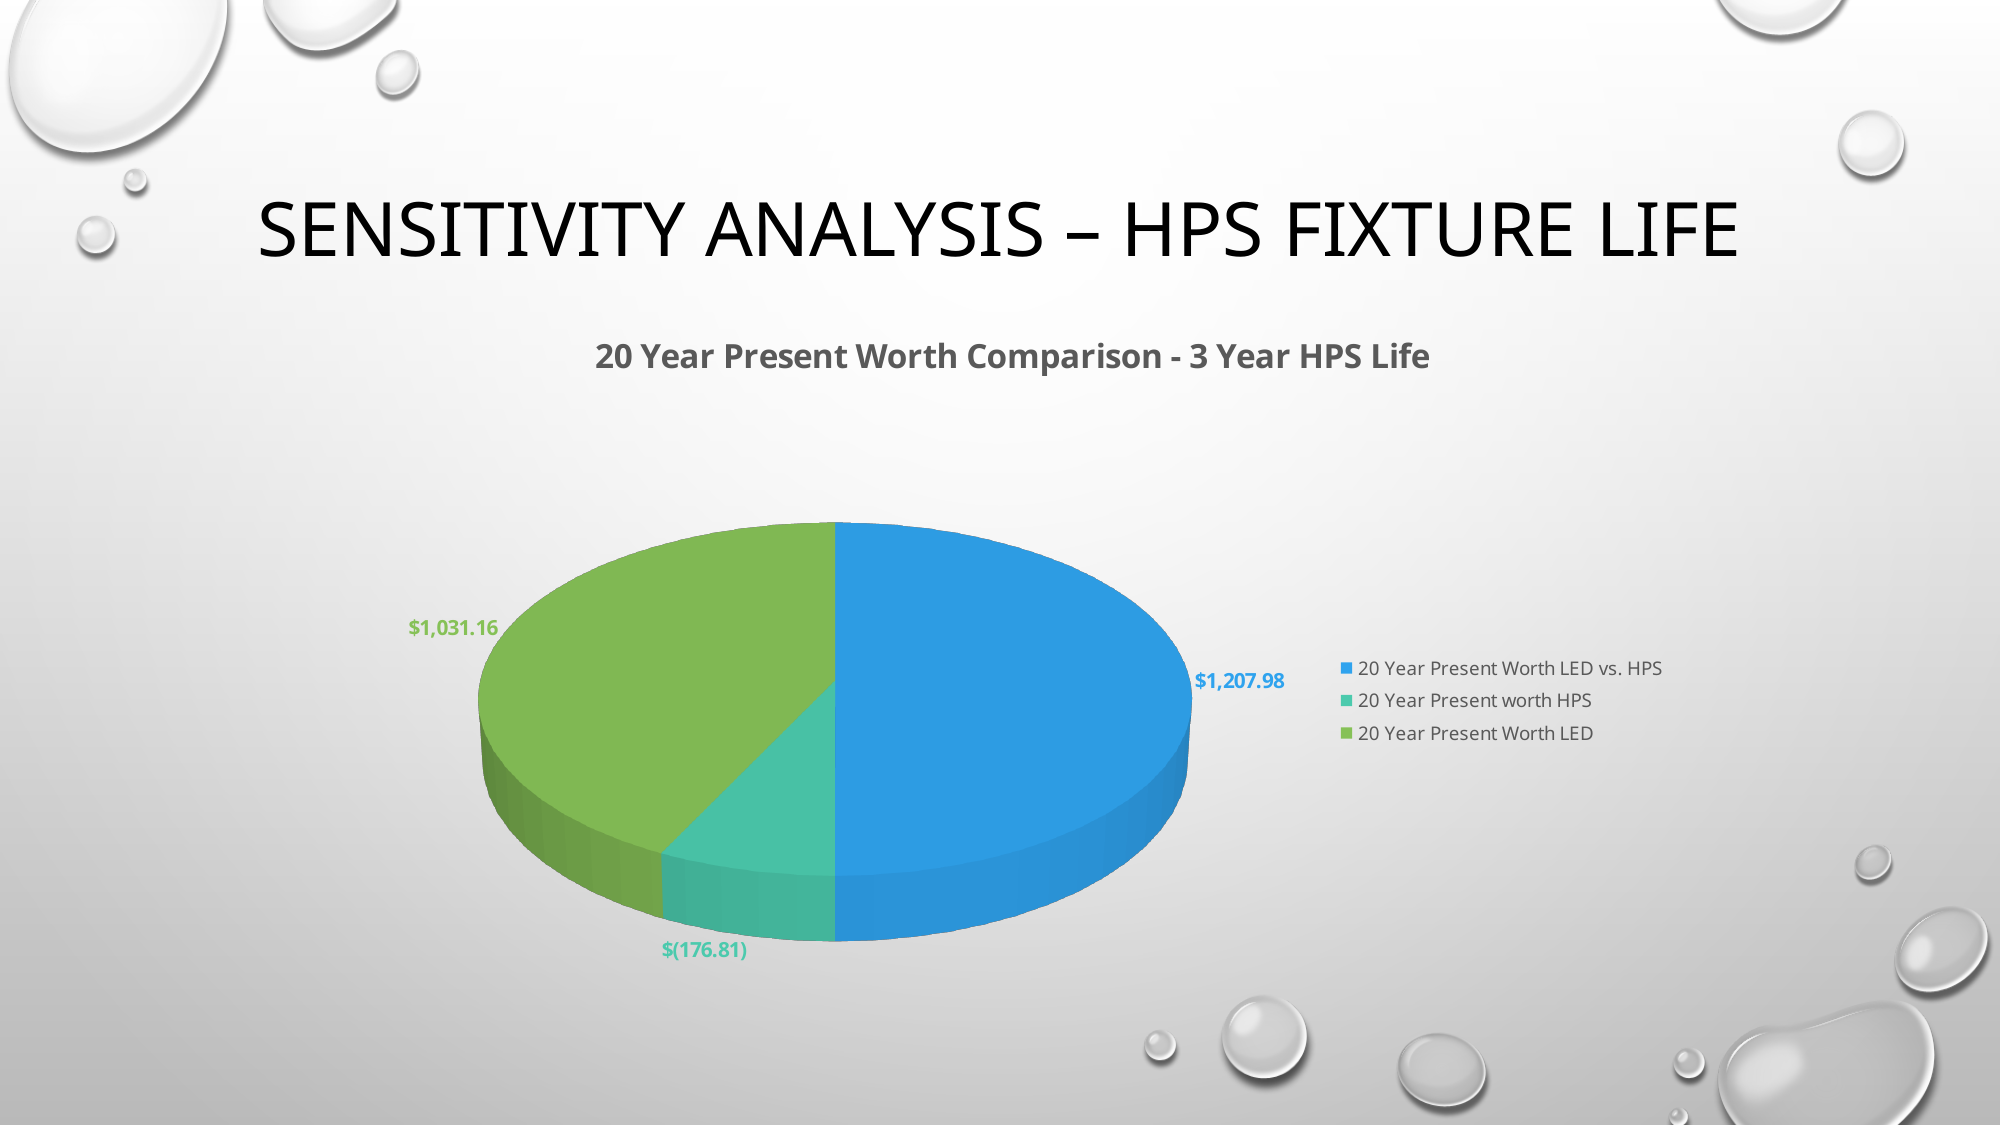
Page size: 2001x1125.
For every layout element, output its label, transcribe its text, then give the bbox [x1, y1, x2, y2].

picture [0, 0, 2000, 1125]
chart [344, 299, 1682, 1102]
title Sensitivity analysis – hps fixture life [149, 101, 1851, 364]
